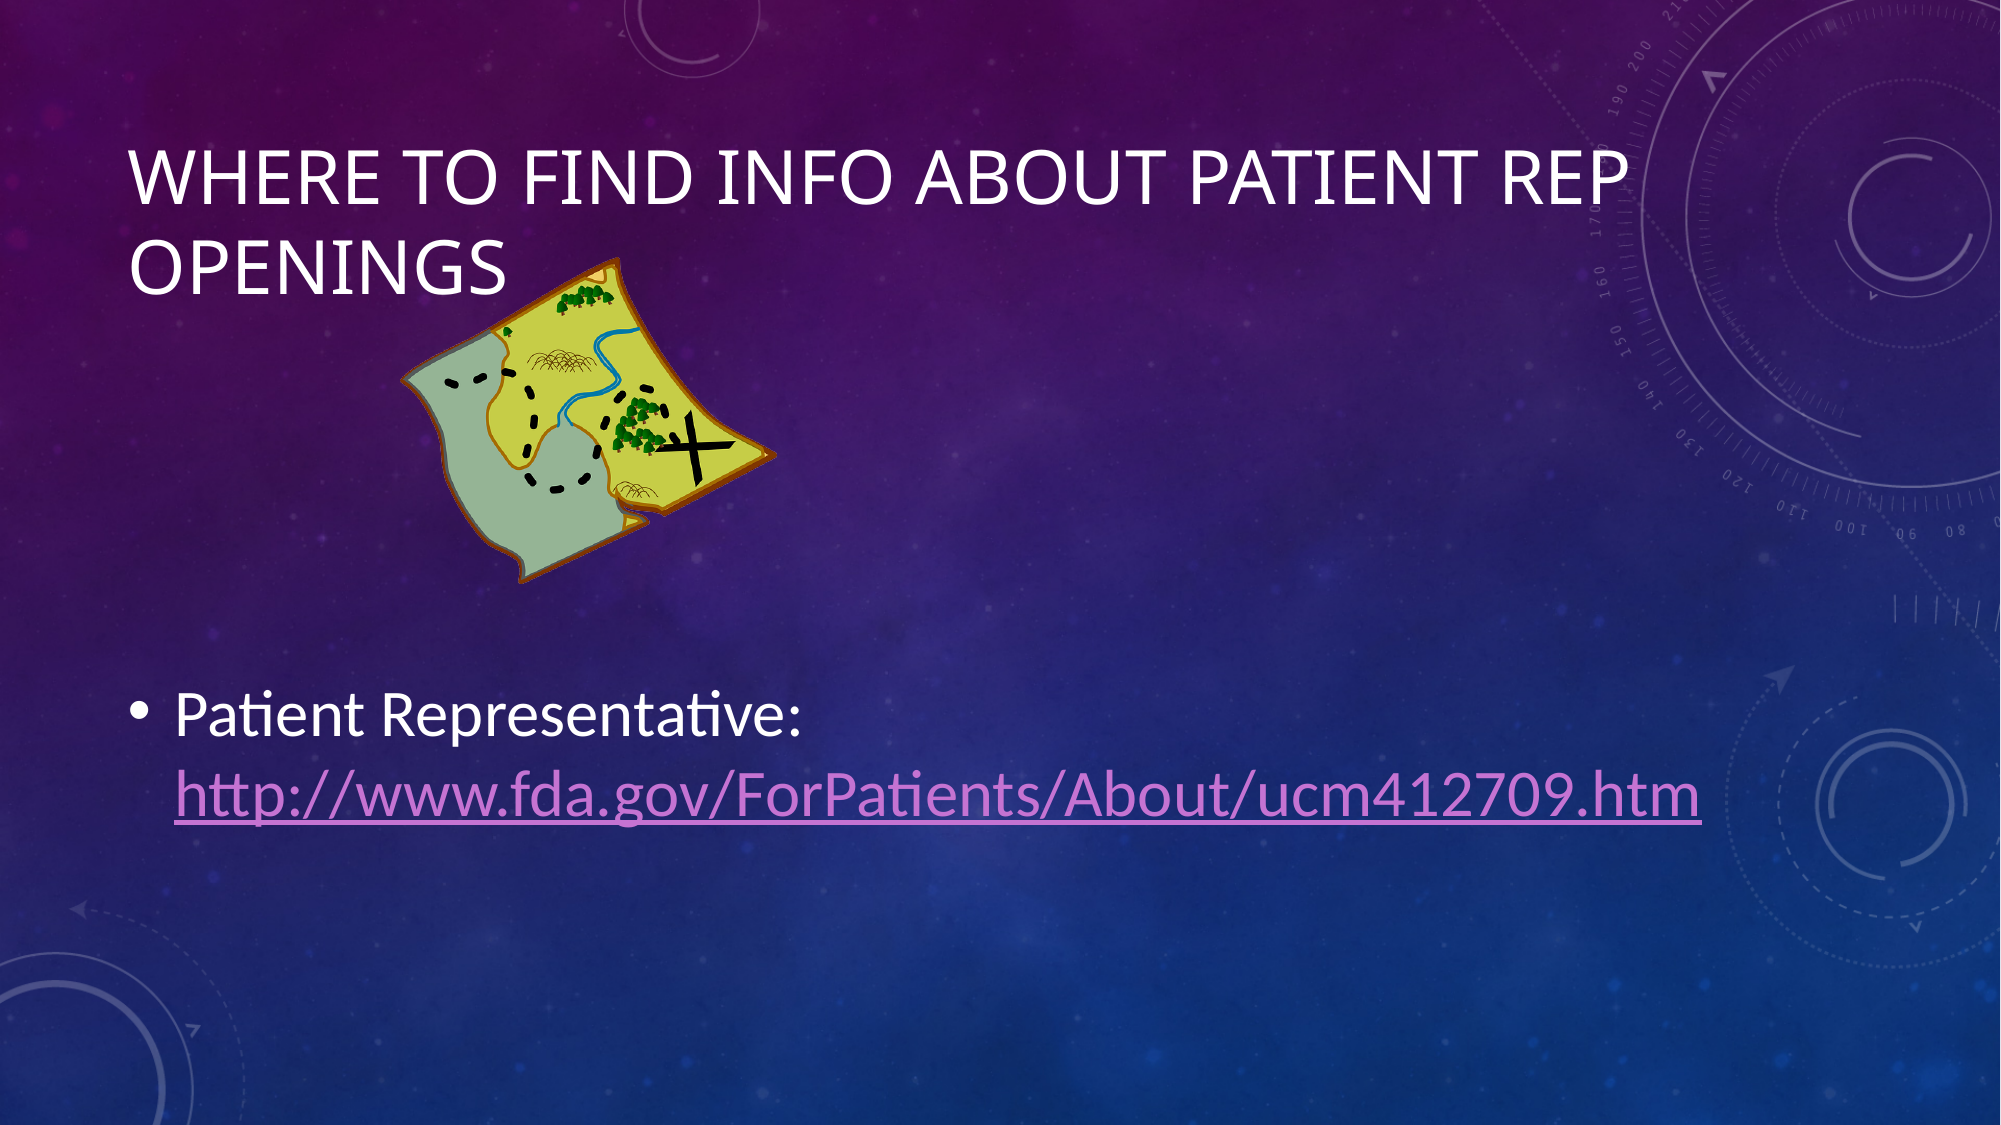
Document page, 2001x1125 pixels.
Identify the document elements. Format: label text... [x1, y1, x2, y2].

list Patient Representative: http://www.fda.gov/ForPatients/About/ucm412709.htm [112, 351, 1775, 950]
picture [0, 0, 2001, 1125]
title Where to find info about patient rep openings [112, 99, 1775, 339]
